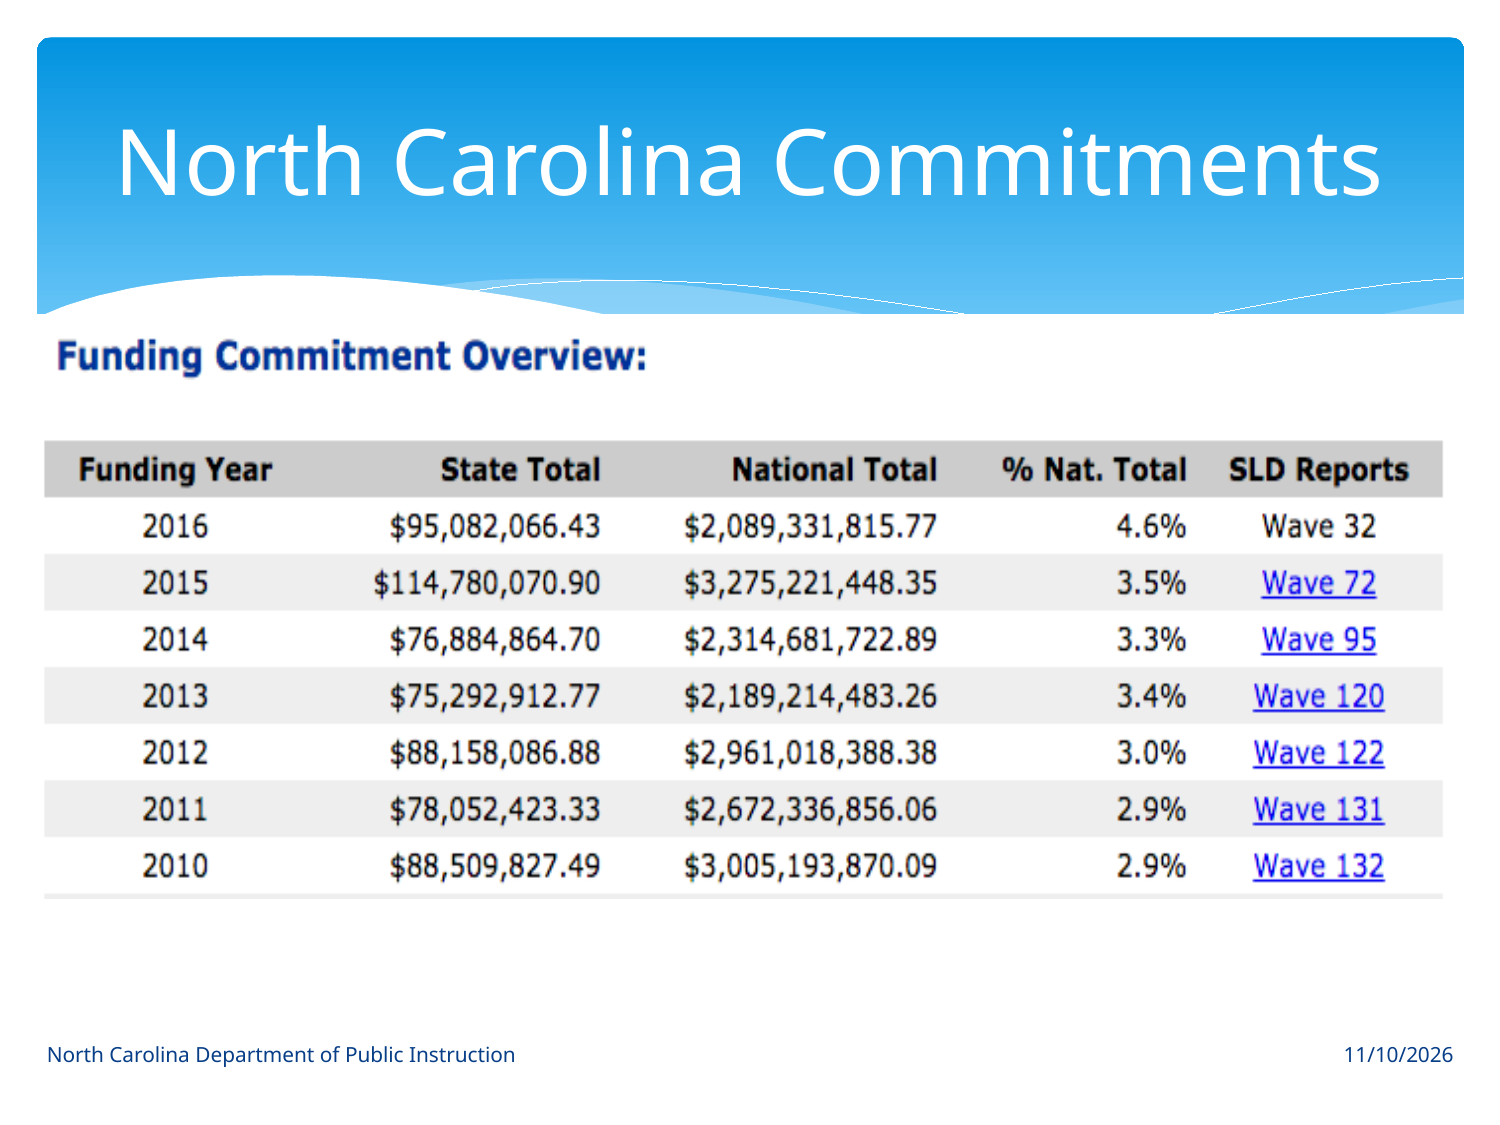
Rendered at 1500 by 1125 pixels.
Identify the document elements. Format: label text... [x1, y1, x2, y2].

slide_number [847, 1025, 1469, 1086]
footer North Carolina Department of Public Instruction [31, 1025, 653, 1086]
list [31, 208, 1469, 1006]
title North Carolina Commitments [75, 55, 1425, 206]
